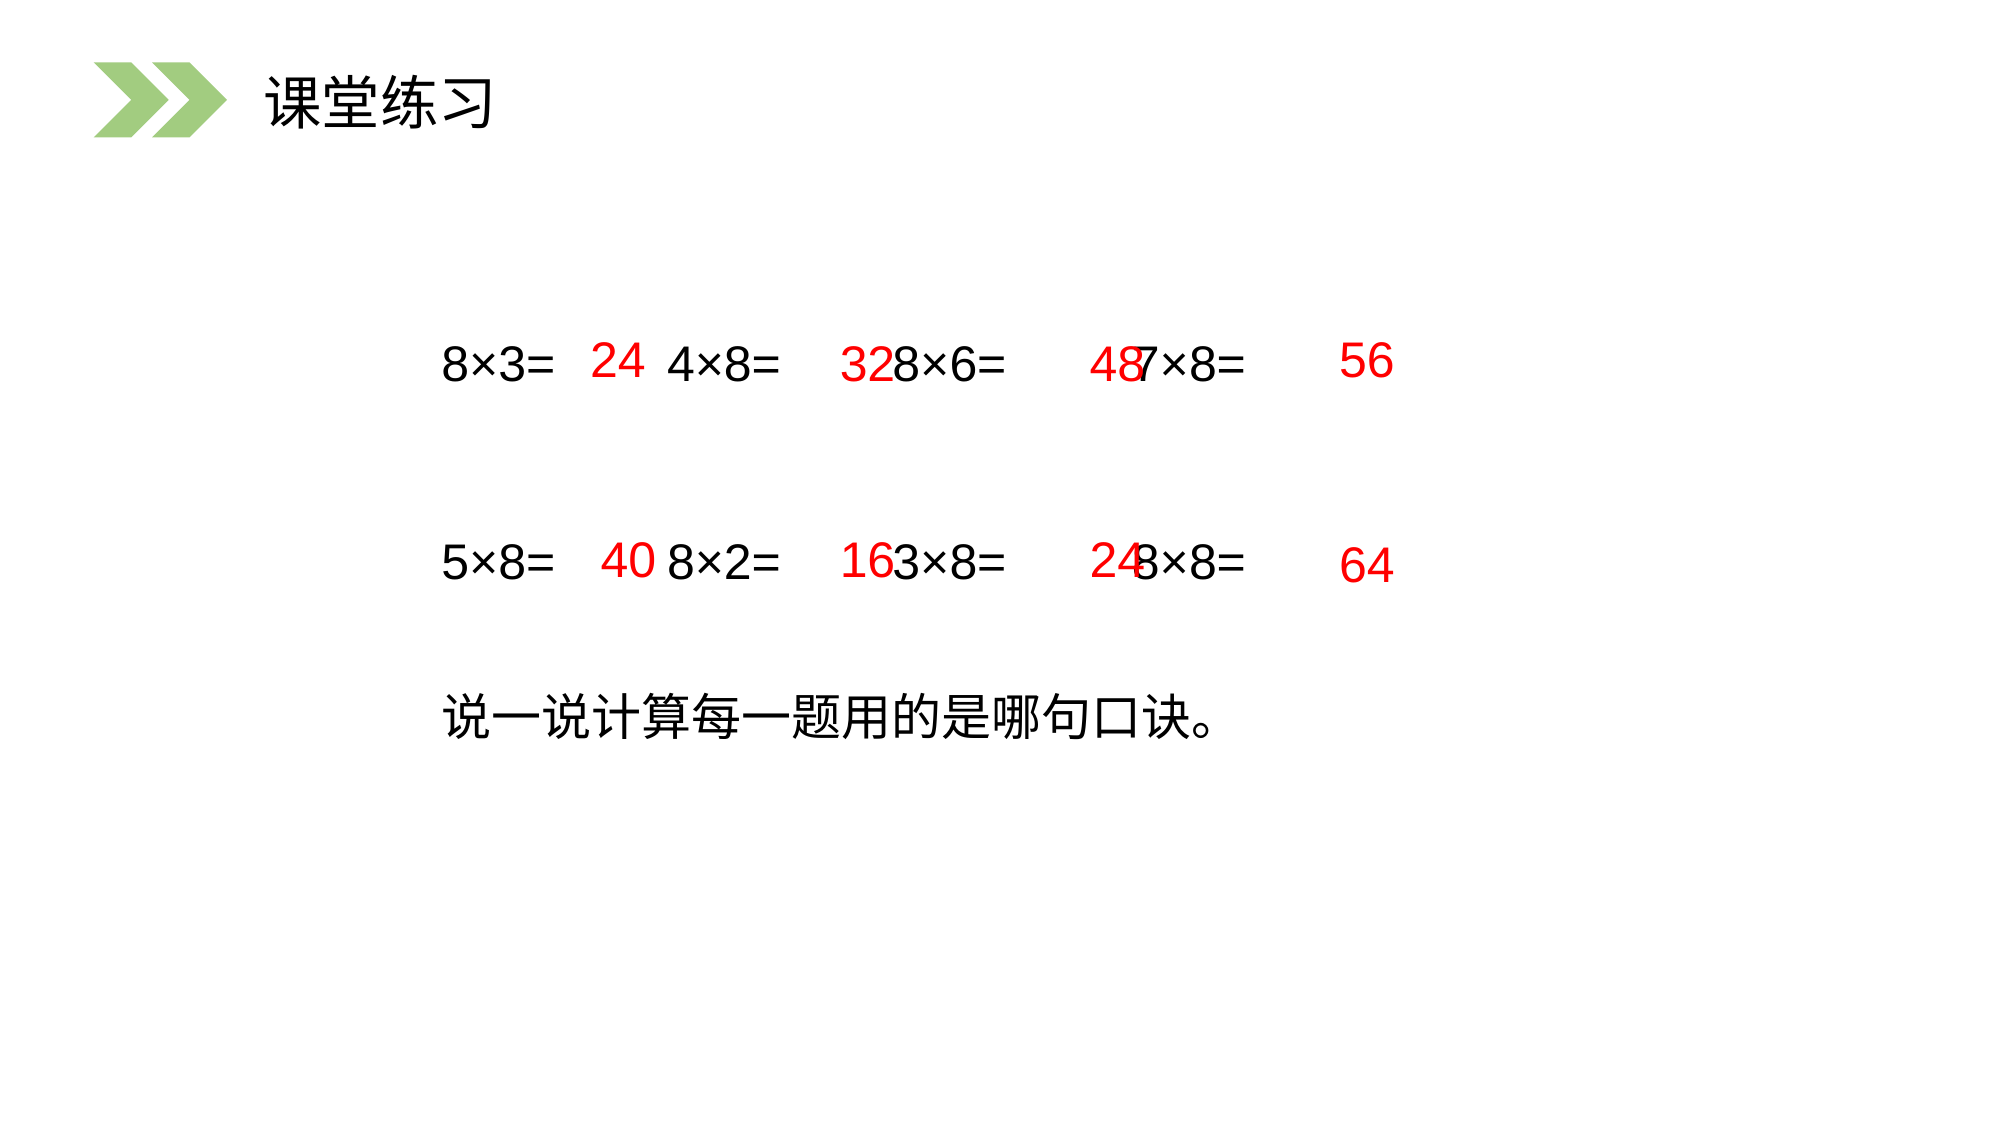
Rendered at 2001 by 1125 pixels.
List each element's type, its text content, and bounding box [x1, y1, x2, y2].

text_box 48 [1074, 323, 1160, 399]
text_box 40 [585, 519, 672, 595]
text_box 说一说计算每一题用的是哪句口诀。 [426, 678, 1831, 754]
text_box 5×8= 8×2= 3×8= 8×8= [426, 522, 1831, 597]
text_box 8×3= 4×8= 8×6= 7×8= [911, 323, 1074, 399]
text_box 16 [825, 519, 911, 595]
text_box 24 [575, 320, 661, 396]
text_box 8×3= 4×8= 8×6= 7×8= [1160, 323, 1831, 399]
text_box 8×3= 4×8= 8×6= 7×8= [426, 323, 825, 399]
text_box 24 [1074, 519, 1160, 595]
text_box 课堂练习 [248, 66, 1088, 137]
text_box 32 [825, 323, 911, 399]
text_box 56 [1324, 320, 1410, 396]
text_box 64 [1324, 524, 1410, 600]
